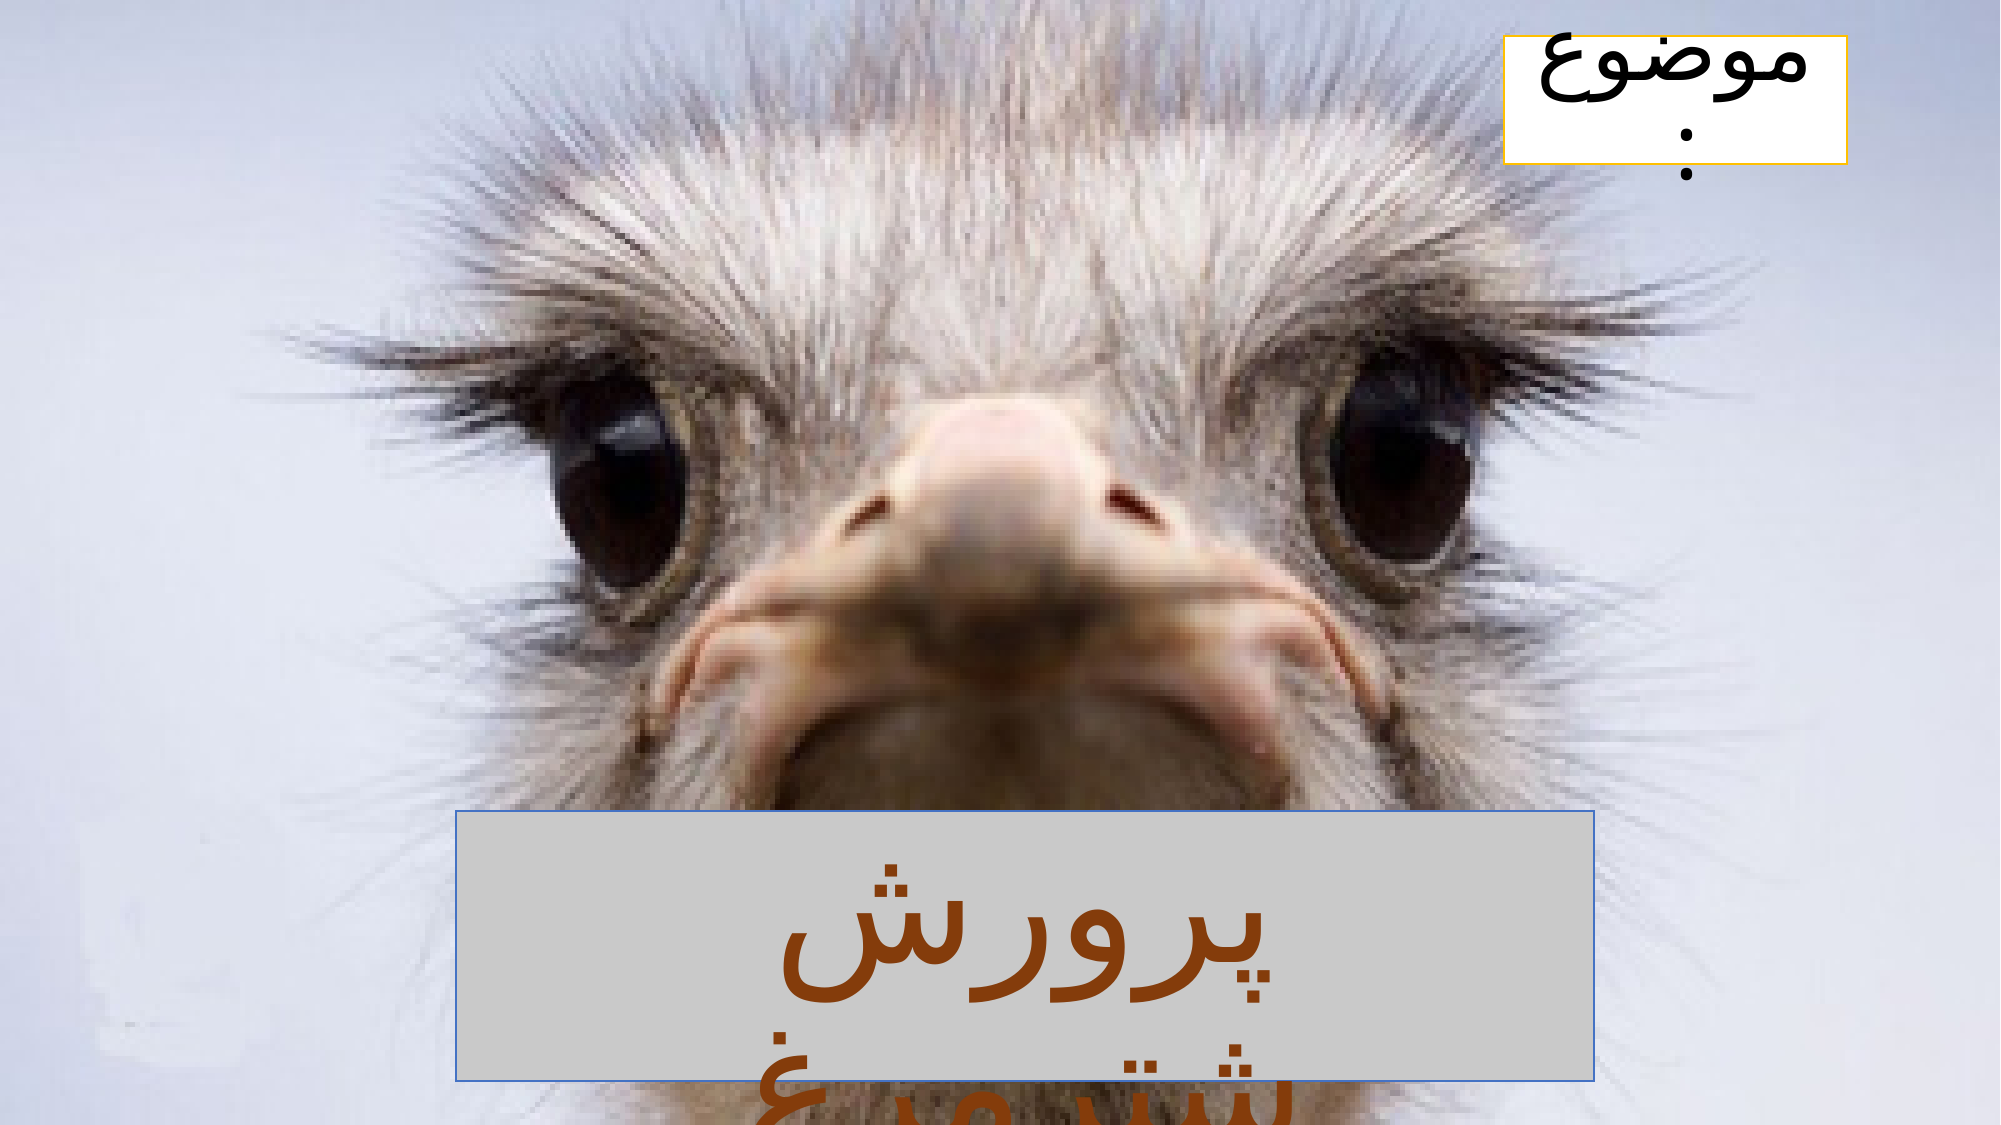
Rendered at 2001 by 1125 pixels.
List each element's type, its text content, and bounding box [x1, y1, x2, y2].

picture [0, 0, 2001, 1125]
list پرورش شترمرغ [455, 810, 1595, 1082]
title موضوع : [1503, 35, 1848, 165]
